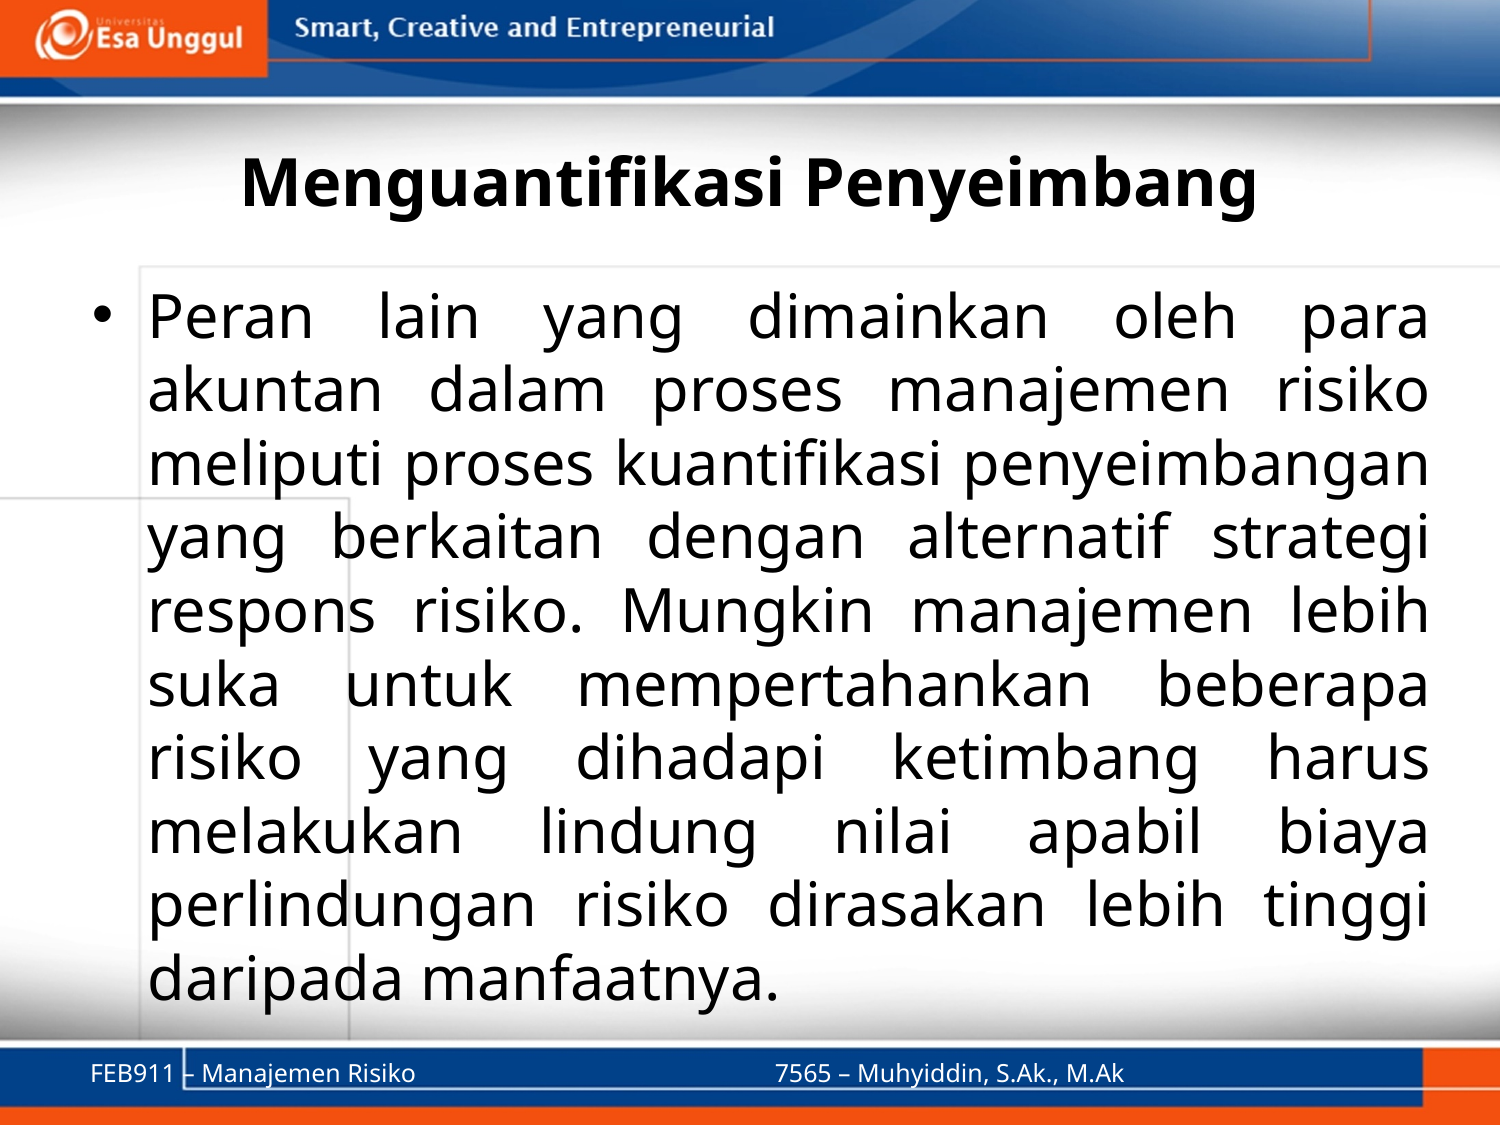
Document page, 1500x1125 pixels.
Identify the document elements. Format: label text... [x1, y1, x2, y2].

picture [0, 0, 1500, 1125]
text_box Peran lain yang dimainkan oleh para akuntan dalam proses manajemen risiko meliputi proses kuantifikasi penyeimbangan yang berkaitan dengan alternatif strategi respons risiko. Mungkin manajemen lebih suka untuk mempertahankan beberapa risiko yang dihadapi ketimbang harus melakukan lindung nilai apabil biaya perlindungan risiko dirasakan lebih tinggi daripada manfaatnya. [76, 269, 1447, 1038]
footer 7565 – Muhyiddin, S.Ak., M.Ak [712, 1042, 1188, 1103]
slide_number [75, 1042, 645, 1103]
title Menguantifikasi Penyeimbang [118, 112, 1382, 248]
